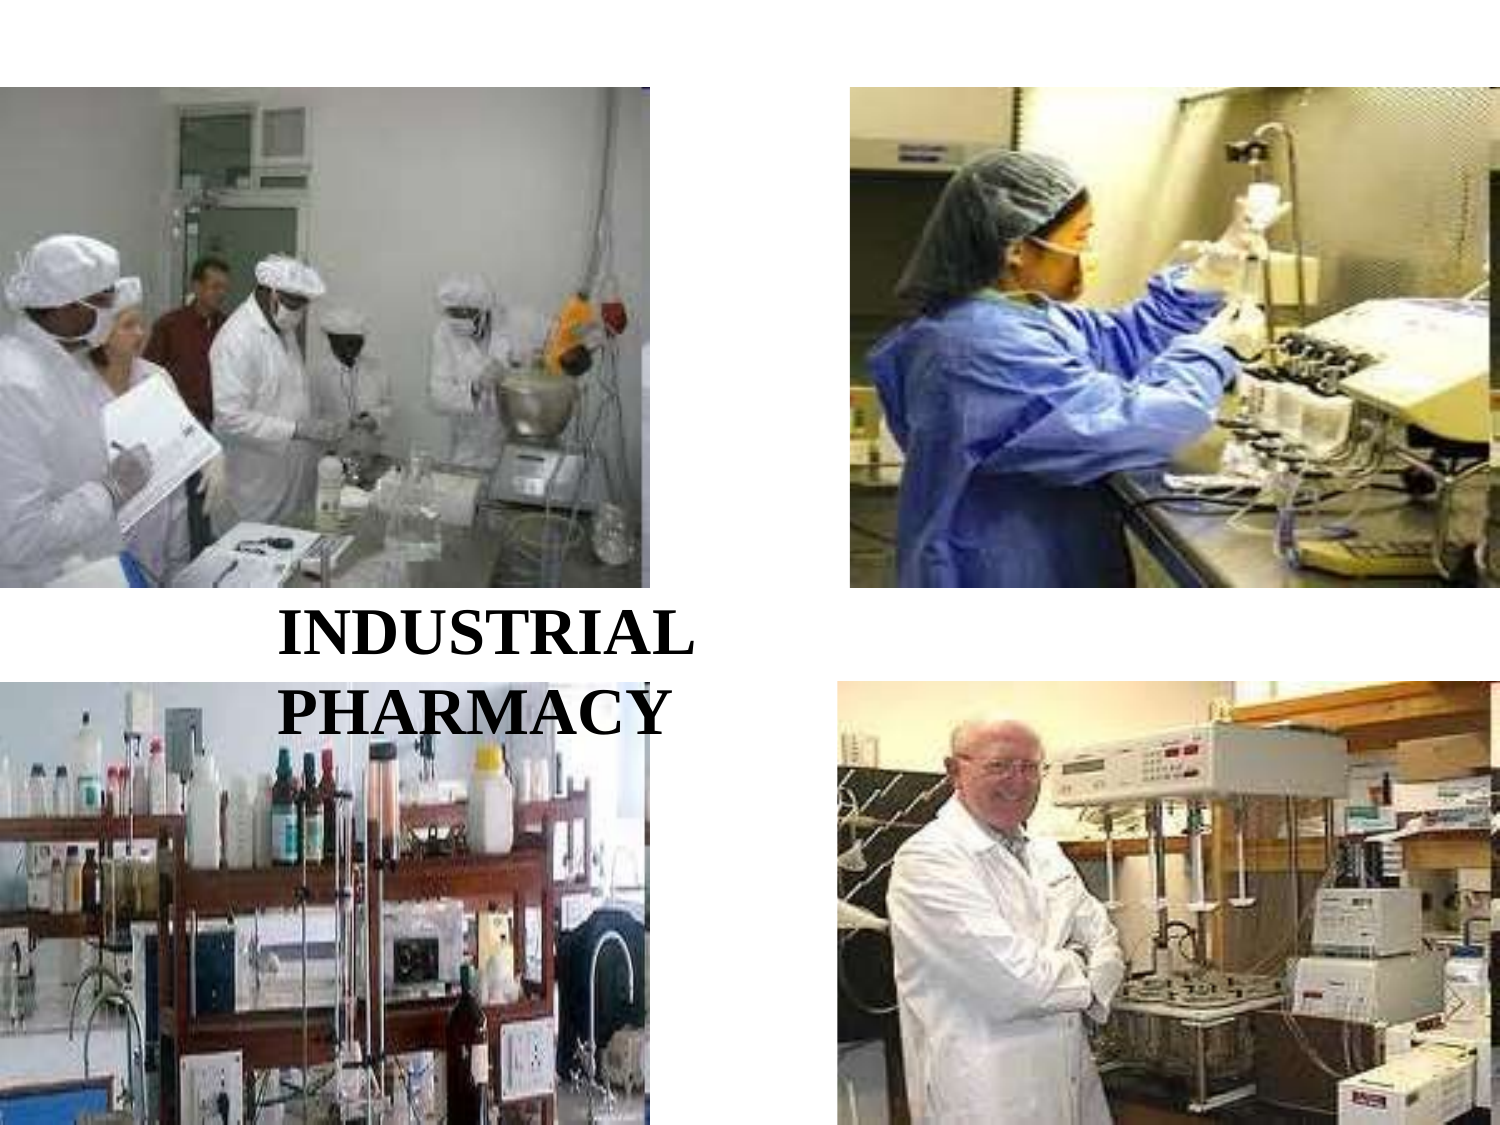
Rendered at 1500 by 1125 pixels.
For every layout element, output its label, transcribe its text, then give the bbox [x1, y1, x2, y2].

text_box [837, 681, 1500, 1125]
text_box INDUSTRIAL PHARMACY [275, 585, 1109, 748]
text_box [0, 682, 650, 1125]
text_box [849, 87, 1500, 588]
text_box [0, 87, 650, 588]
